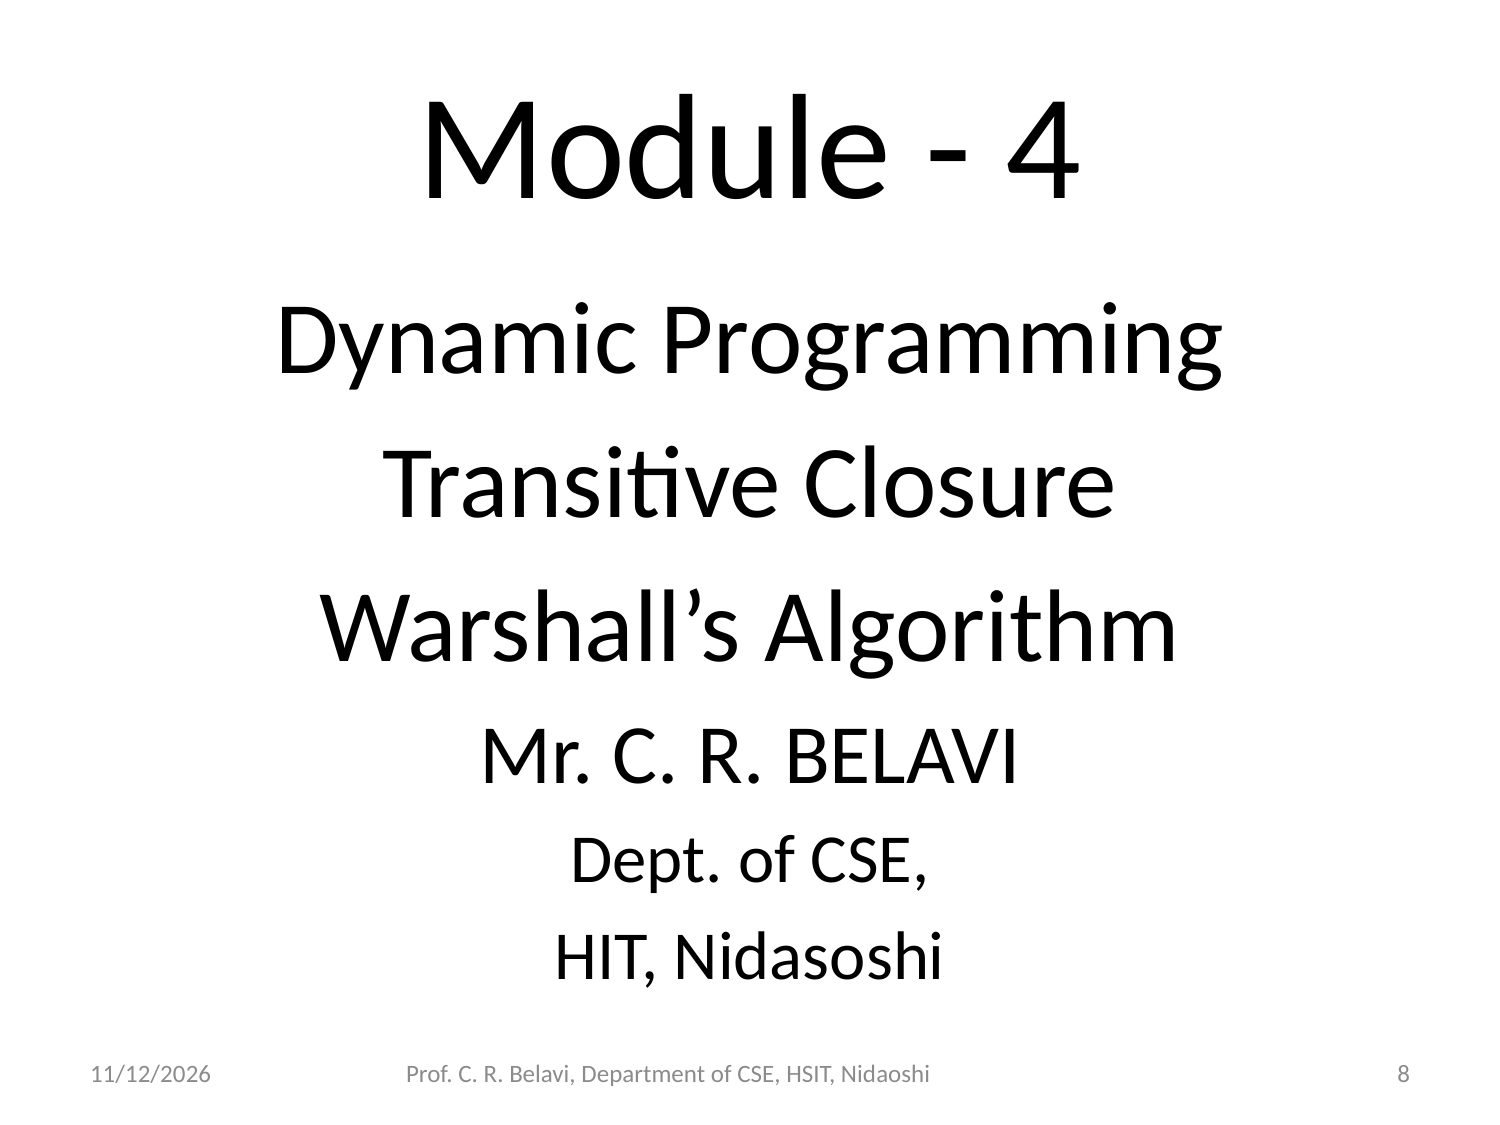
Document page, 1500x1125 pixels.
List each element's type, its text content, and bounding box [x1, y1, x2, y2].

list Dynamic Programming Transitive Closure Warshall’s Algorithm Mr. C. R. BELAVI Dept. of CSE, HIT, Nidasoshi [75, 262, 1425, 1005]
title Module - 4 [75, 45, 1425, 233]
slide_number 8 [1074, 1042, 1425, 1103]
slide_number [75, 1042, 350, 1103]
footer Prof. C. R. Belavi, Department of CSE, HSIT, Nidaoshi [350, 1042, 988, 1103]
